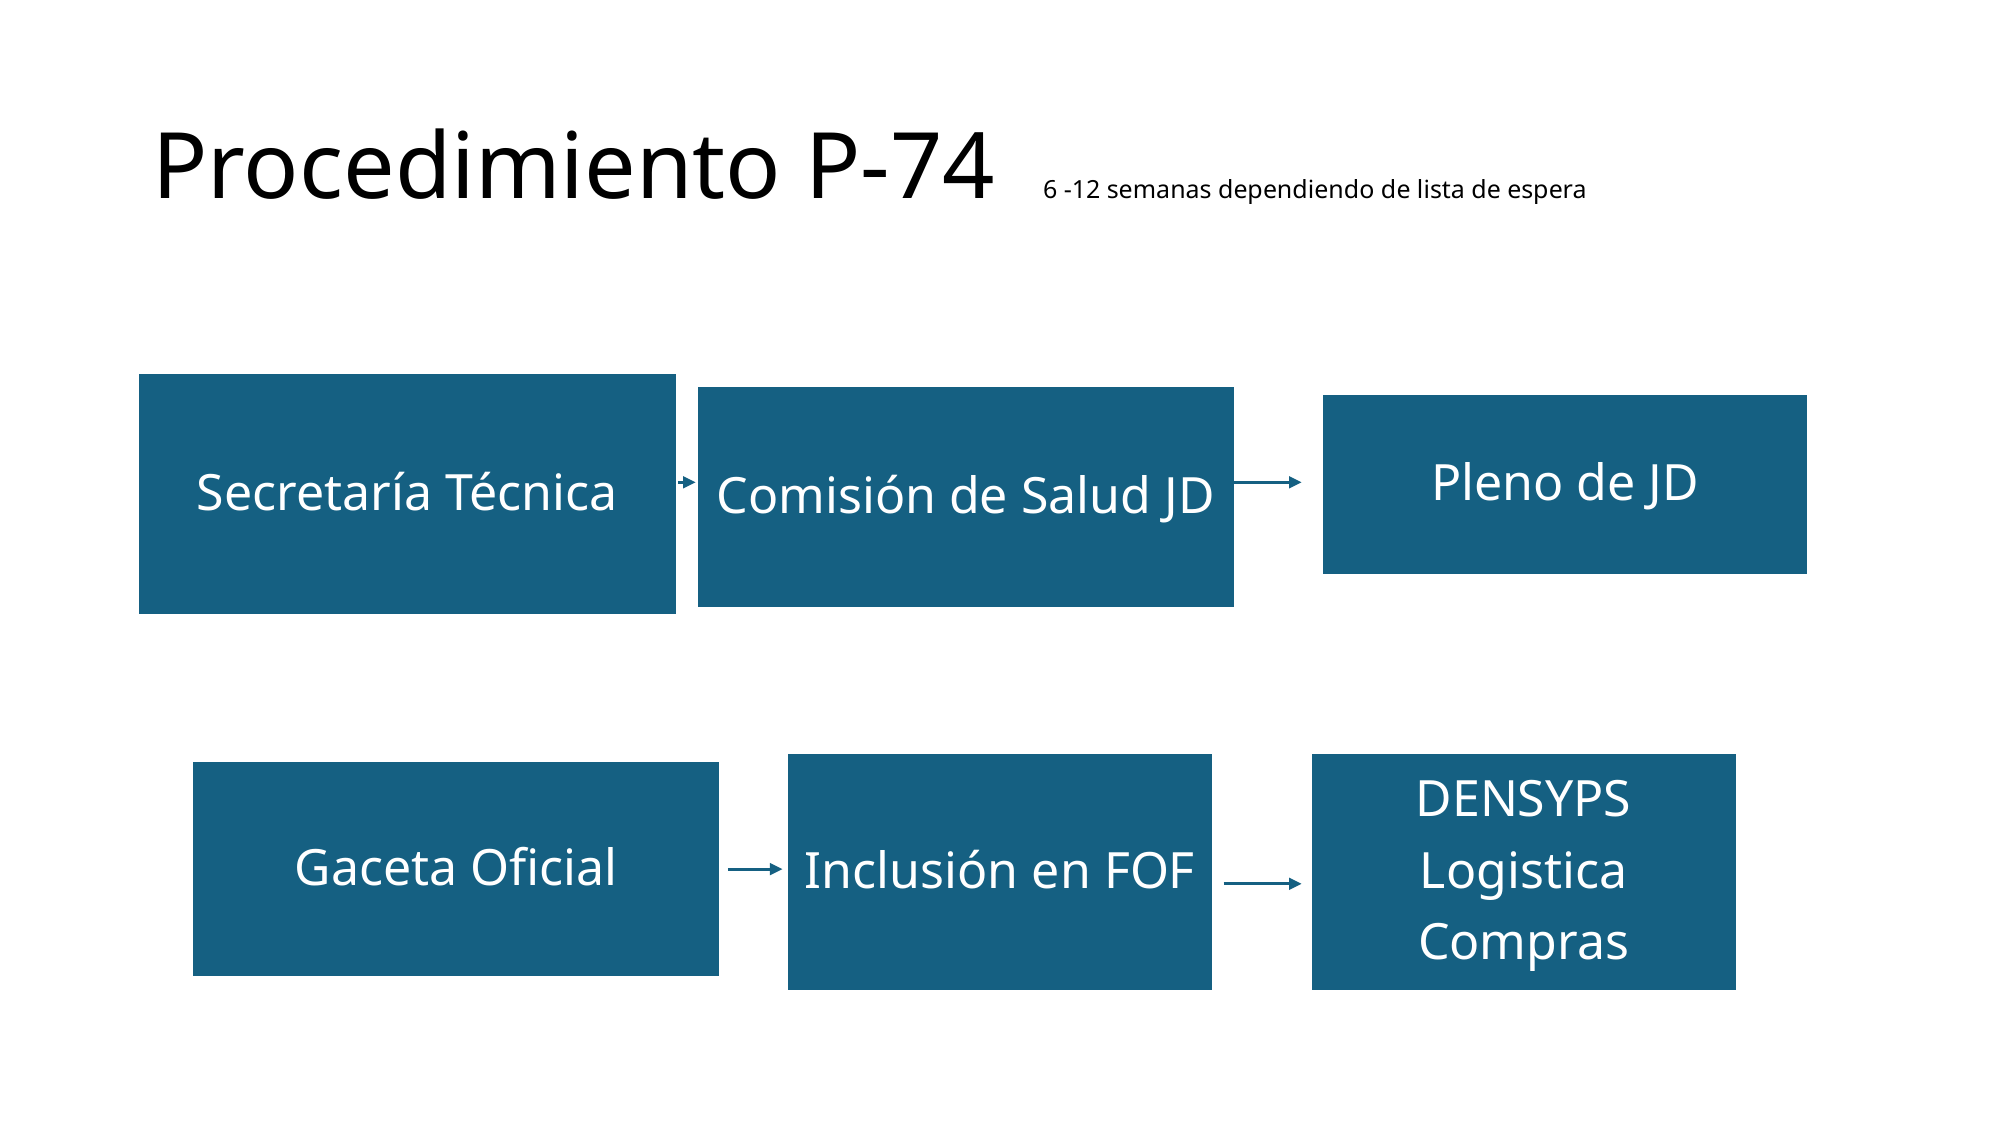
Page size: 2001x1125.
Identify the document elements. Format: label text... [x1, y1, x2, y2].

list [136, 298, 1863, 1014]
title Procedimiento P-74 6 -12 semanas dependiendo de lista de espera [137, 59, 1863, 278]
